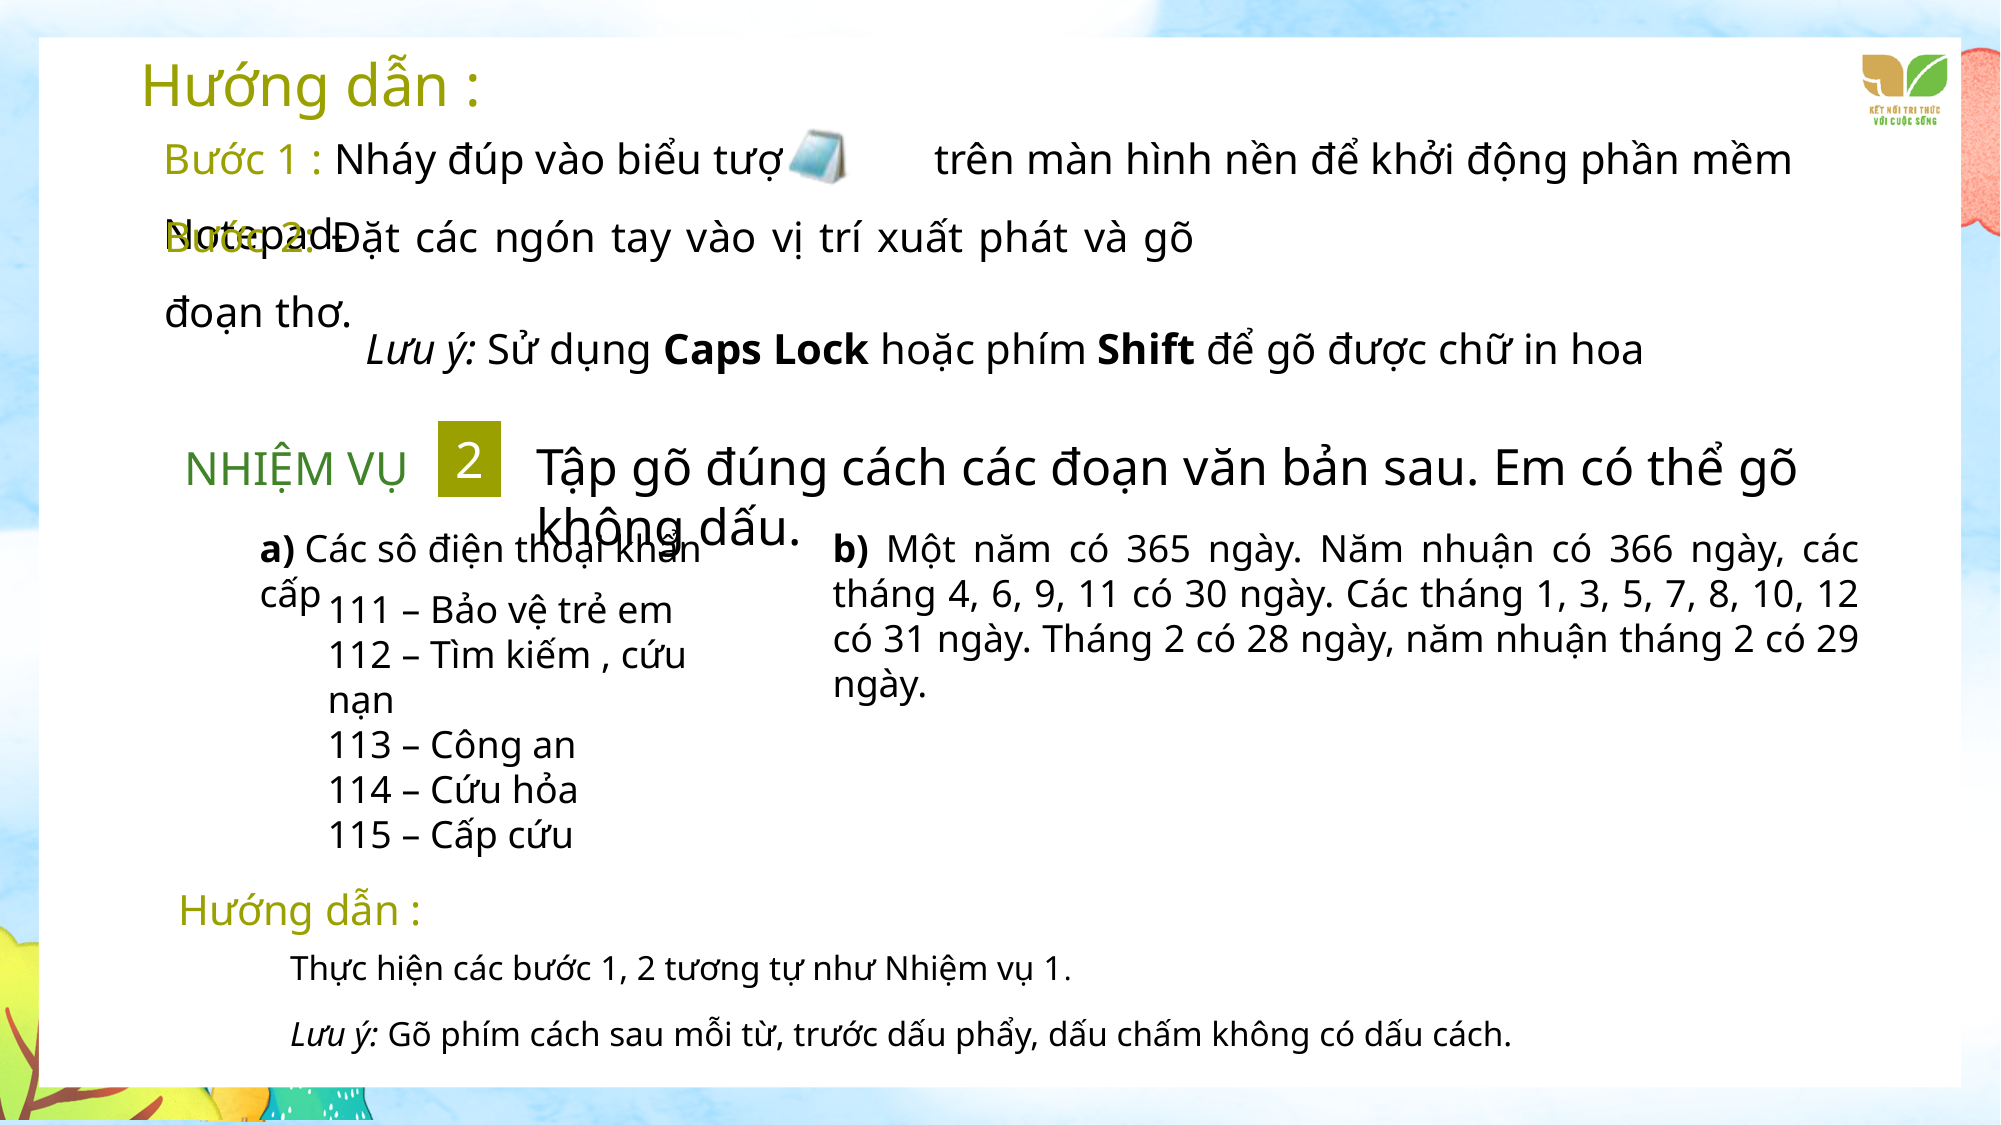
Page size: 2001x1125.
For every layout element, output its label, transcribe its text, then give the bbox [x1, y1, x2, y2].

text_box a) Các sô điện thoại khẩn cấp [244, 517, 746, 623]
text_box Hướng dẫn : [163, 876, 539, 942]
text_box Tập gõ đúng cách các đoạn văn bản sau. Em có thể gõ không dấu. [521, 428, 1977, 563]
text_box 2 [438, 421, 501, 497]
picture [0, 0, 2001, 1125]
text_box Lưu ý: Sử dụng Caps Lock hoặc phím Shift để gõ được chữ in hoa [350, 315, 1793, 381]
text_box 111 – Bảo vệ trẻ em 112 – Tìm kiếm , cứu nạn 113 – Công an 114 – Cứu hỏa 115 – Cấp cứu [312, 578, 746, 909]
text_box Thực hiện các bước 1, 2 tương tự như Nhiệm vụ 1. [275, 939, 1763, 995]
text_box Bước 2: Đặt các ngón tay vào vị trí xuất phát và gõ đoạn thơ. [149, 178, 1211, 344]
text_box Hướng dẫn : [125, 40, 501, 126]
text_box NHIỆM VỤ [169, 431, 496, 502]
text_box Lưu ý: Gõ phím cách sau mỗi từ, trước dấu phẩy, dấu chấm không có dấu cách. [275, 1005, 1657, 1061]
text_box b) Một năm có 365 ngày. Năm nhuận có 366 ngày, các tháng 4, 6, 9, 11 có 30 ngày. Các tháng 1, 3, 5, 7, 8, 10, 12 có 31 ngày. Tháng 2 có 28 ngày, năm nhuận tháng 2 có 29 ngày. [817, 517, 1875, 713]
text_box Bước 1 : Nháy đúp vào biểu tượng trên màn hình nền để khởi động phần mềm Notepad. [149, 100, 1809, 266]
